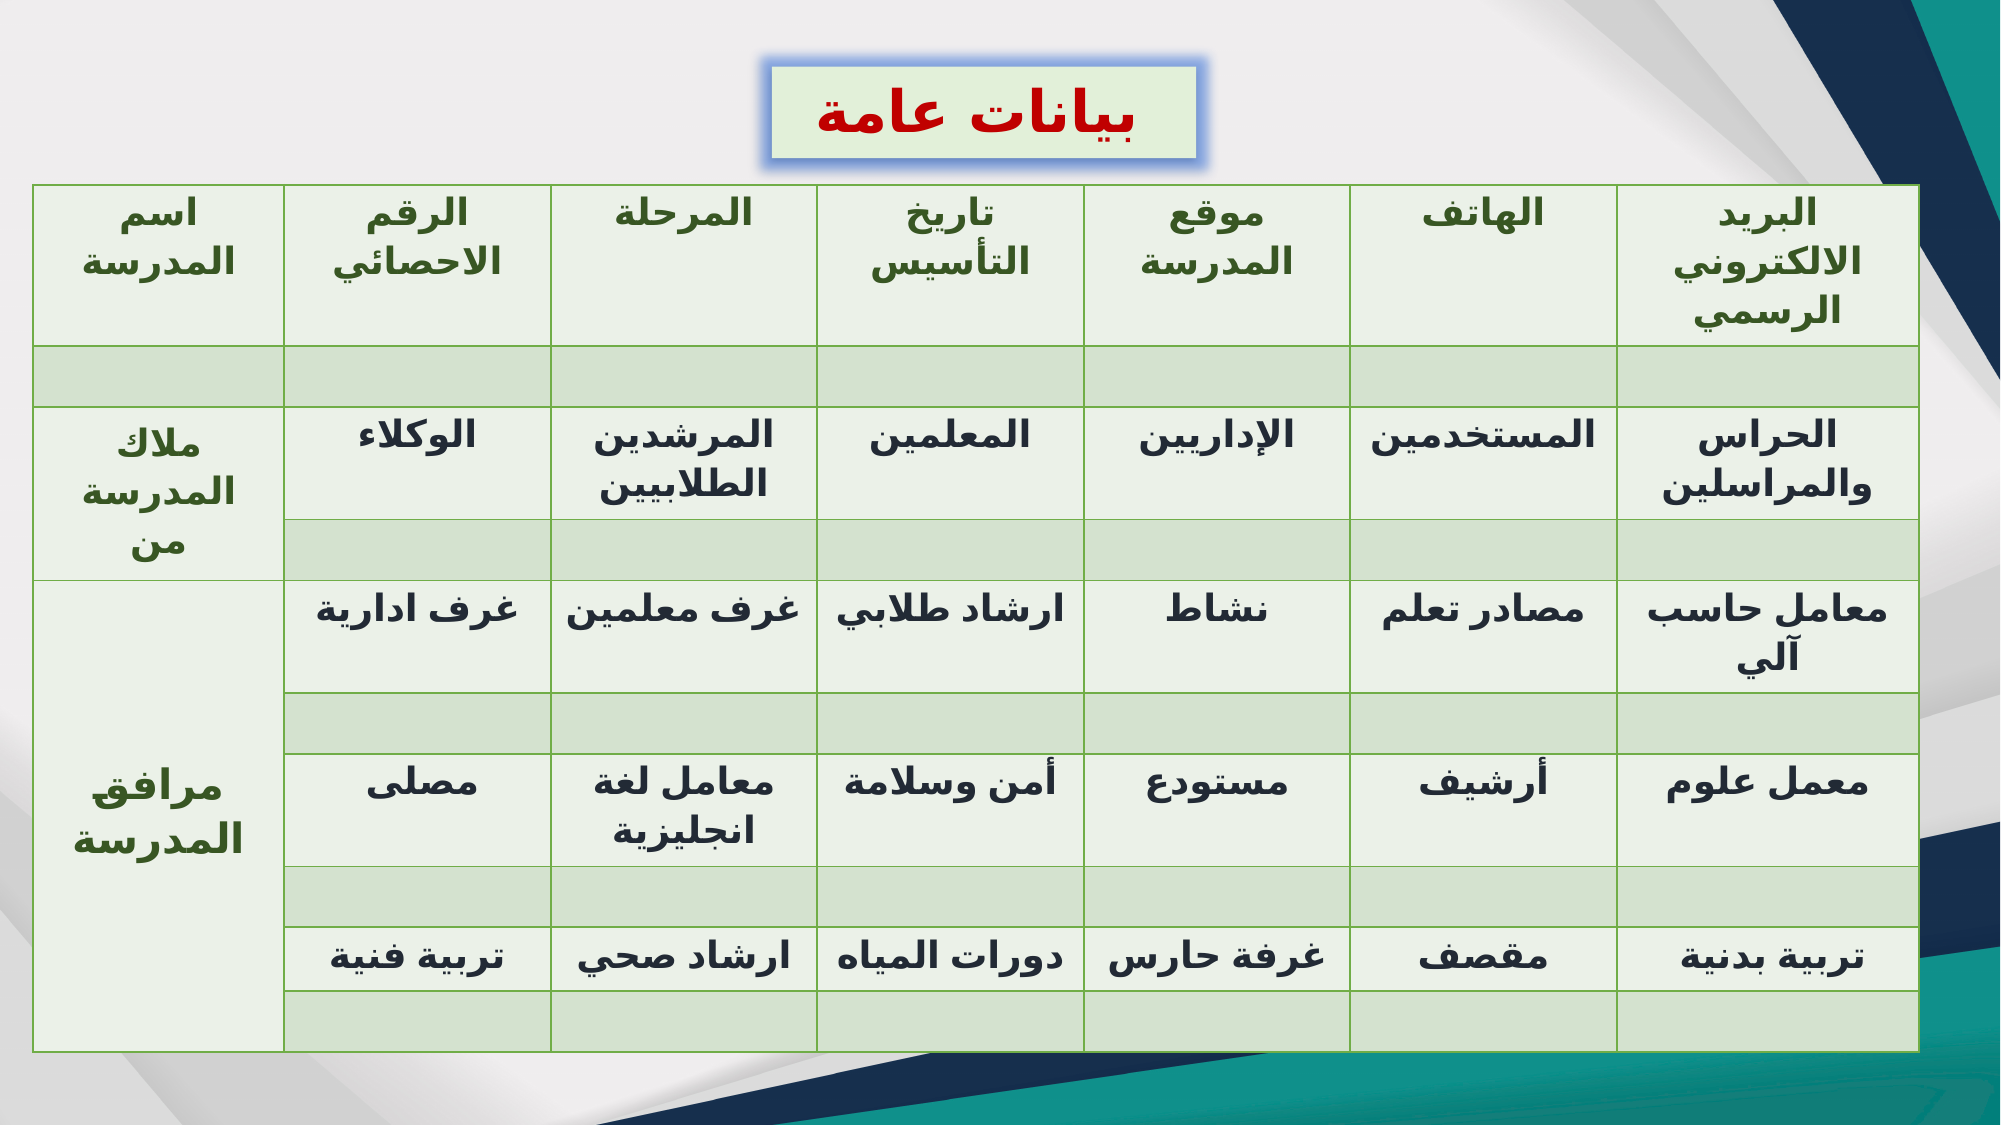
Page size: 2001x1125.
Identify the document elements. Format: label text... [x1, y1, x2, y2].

table_cell مرافق المدرسة [34, 581, 283, 1051]
table_cell مستودع [1085, 755, 1349, 866]
table_cell [285, 694, 550, 753]
table_cell [552, 992, 816, 1051]
table_cell غرف معلمين [552, 581, 816, 692]
table_header المرحلة [552, 186, 816, 345]
table_cell تربية بدنية [1618, 928, 1918, 990]
table_cell [1085, 694, 1349, 753]
table_cell [285, 867, 550, 926]
table_header تاريخ التأسيس [818, 186, 1083, 345]
table_cell [1618, 694, 1918, 753]
table_cell ملاك المدرسة من [34, 408, 283, 580]
table_cell تربية فنية [285, 928, 550, 990]
table_cell معمل علوم [1618, 755, 1918, 866]
table_cell معامل لغة انجليزية [552, 755, 816, 866]
table_cell الحراس والمراسلين [1618, 408, 1918, 519]
table_cell [34, 347, 283, 406]
table_header البريد الالكتروني الرسمي [1618, 186, 1918, 345]
table_cell المستخدمين [1351, 408, 1616, 519]
table_cell مصلى [285, 755, 550, 866]
table_cell [818, 694, 1083, 753]
table_cell أرشيف [1351, 755, 1616, 866]
text_box بيانات عامة [771, 66, 1197, 159]
table_cell المعلمين [818, 408, 1083, 519]
table_cell مصادر تعلم [1351, 581, 1616, 692]
table_cell [1085, 347, 1349, 406]
table_cell المرشدين الطلابيين [552, 408, 816, 519]
table_cell [818, 347, 1083, 406]
table_cell غرف ادارية [285, 581, 550, 692]
table_cell معامل حاسب آلي [1618, 581, 1918, 692]
table_cell [1618, 520, 1918, 580]
table_cell [285, 992, 550, 1051]
table_header اسم المدرسة [34, 186, 283, 345]
picture [0, 0, 2001, 1125]
table_cell غرفة حارس [1085, 928, 1349, 990]
table_cell مقصف [1351, 928, 1616, 990]
table_cell ارشاد طلابي [818, 581, 1083, 692]
table_cell [1618, 347, 1918, 406]
table_cell [1351, 347, 1616, 406]
table_cell [1618, 992, 1918, 1051]
table_cell [1351, 520, 1616, 580]
table_cell [818, 867, 1083, 926]
table_cell [285, 347, 550, 406]
table_cell [818, 992, 1083, 1051]
table_cell الوكلاء [285, 408, 550, 519]
table_cell [1085, 520, 1349, 580]
table_cell الإداريين [1085, 408, 1349, 519]
table_cell دورات المياه [818, 928, 1083, 990]
table_cell [1351, 694, 1616, 753]
table_cell نشاط [1085, 581, 1349, 692]
table_cell [1351, 867, 1616, 926]
table_cell [1085, 992, 1349, 1051]
table_cell [552, 347, 816, 406]
table_cell [552, 520, 816, 580]
table_header الهاتف [1351, 186, 1616, 345]
table_cell [552, 694, 816, 753]
table_cell [285, 520, 550, 580]
table_cell أمن وسلامة [818, 755, 1083, 866]
table_cell [1618, 867, 1918, 926]
table_cell [818, 520, 1083, 580]
table_cell [1085, 867, 1349, 926]
table_cell [552, 867, 816, 926]
table_header موقع المدرسة [1085, 186, 1349, 345]
table_header الرقم الاحصائي [285, 186, 550, 345]
table_cell [1351, 992, 1616, 1051]
table_cell ارشاد صحي [552, 928, 816, 990]
